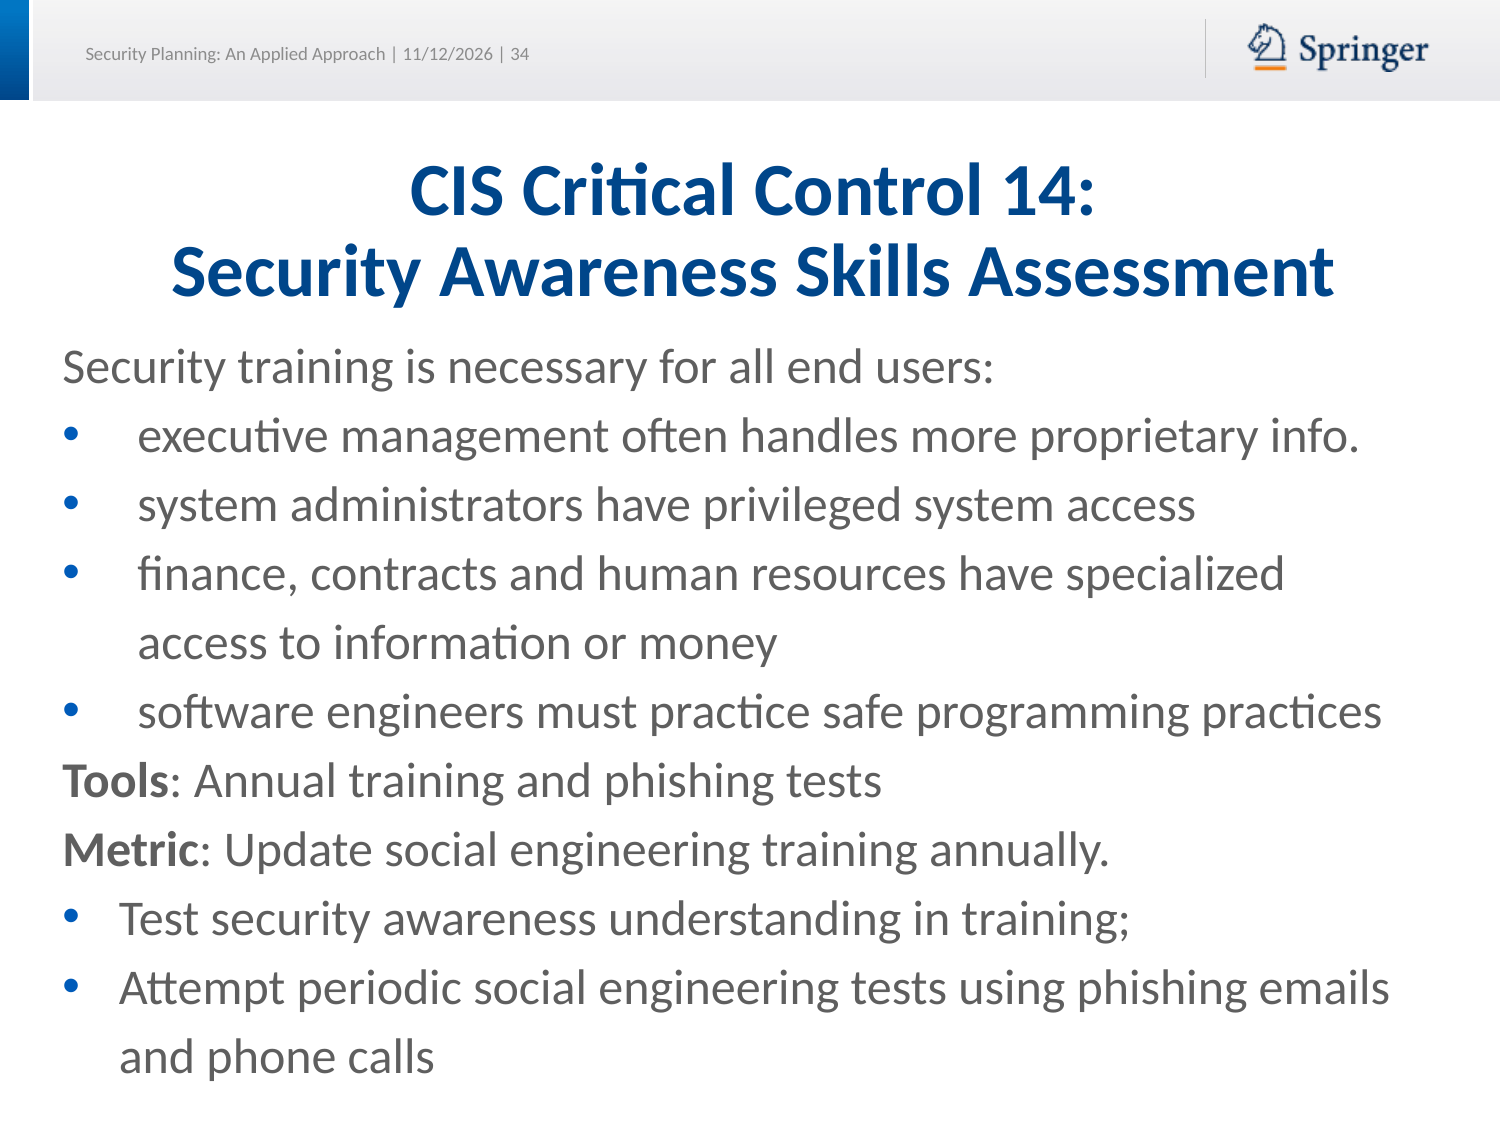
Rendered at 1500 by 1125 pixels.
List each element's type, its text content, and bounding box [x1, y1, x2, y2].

title CIS Critical Control 14: Security Awareness Skills Assessment [85, 150, 1424, 315]
picture [33, 0, 1500, 101]
list Security training is necessary for all end users: executive management often handles more proprietary info. system administrators have privileged system access finance, contracts and human resources have specialized access to information or money software engineers must practice safe programming practices Tools: Annual training and phishing tests Metric: Update social engineering training annually. Test security awareness understanding in training; Attempt periodic social engineering tests using phishing emails and phone calls [62, 324, 1413, 963]
